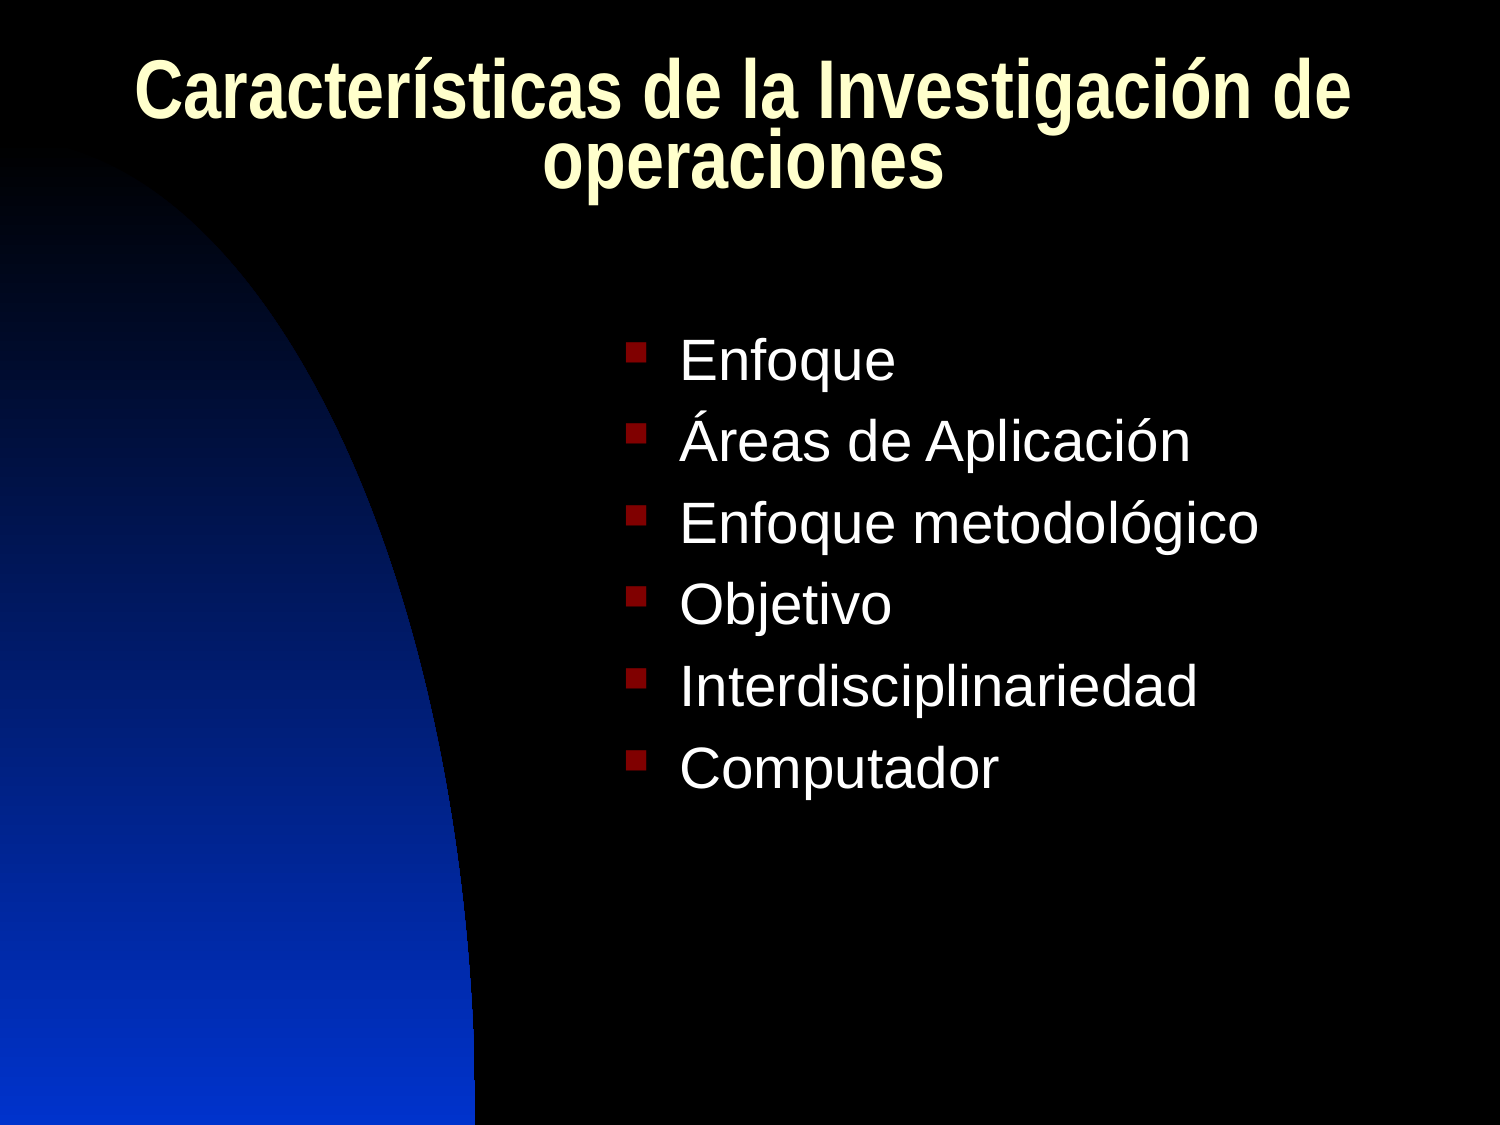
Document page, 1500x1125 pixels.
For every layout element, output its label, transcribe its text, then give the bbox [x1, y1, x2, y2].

text_box Enfoque Áreas de Aplicación Enfoque metodológico Objetivo Interdisciplinariedad Computador [608, 314, 1412, 905]
text_box Características de la Investigación de operaciones [29, 54, 1459, 243]
